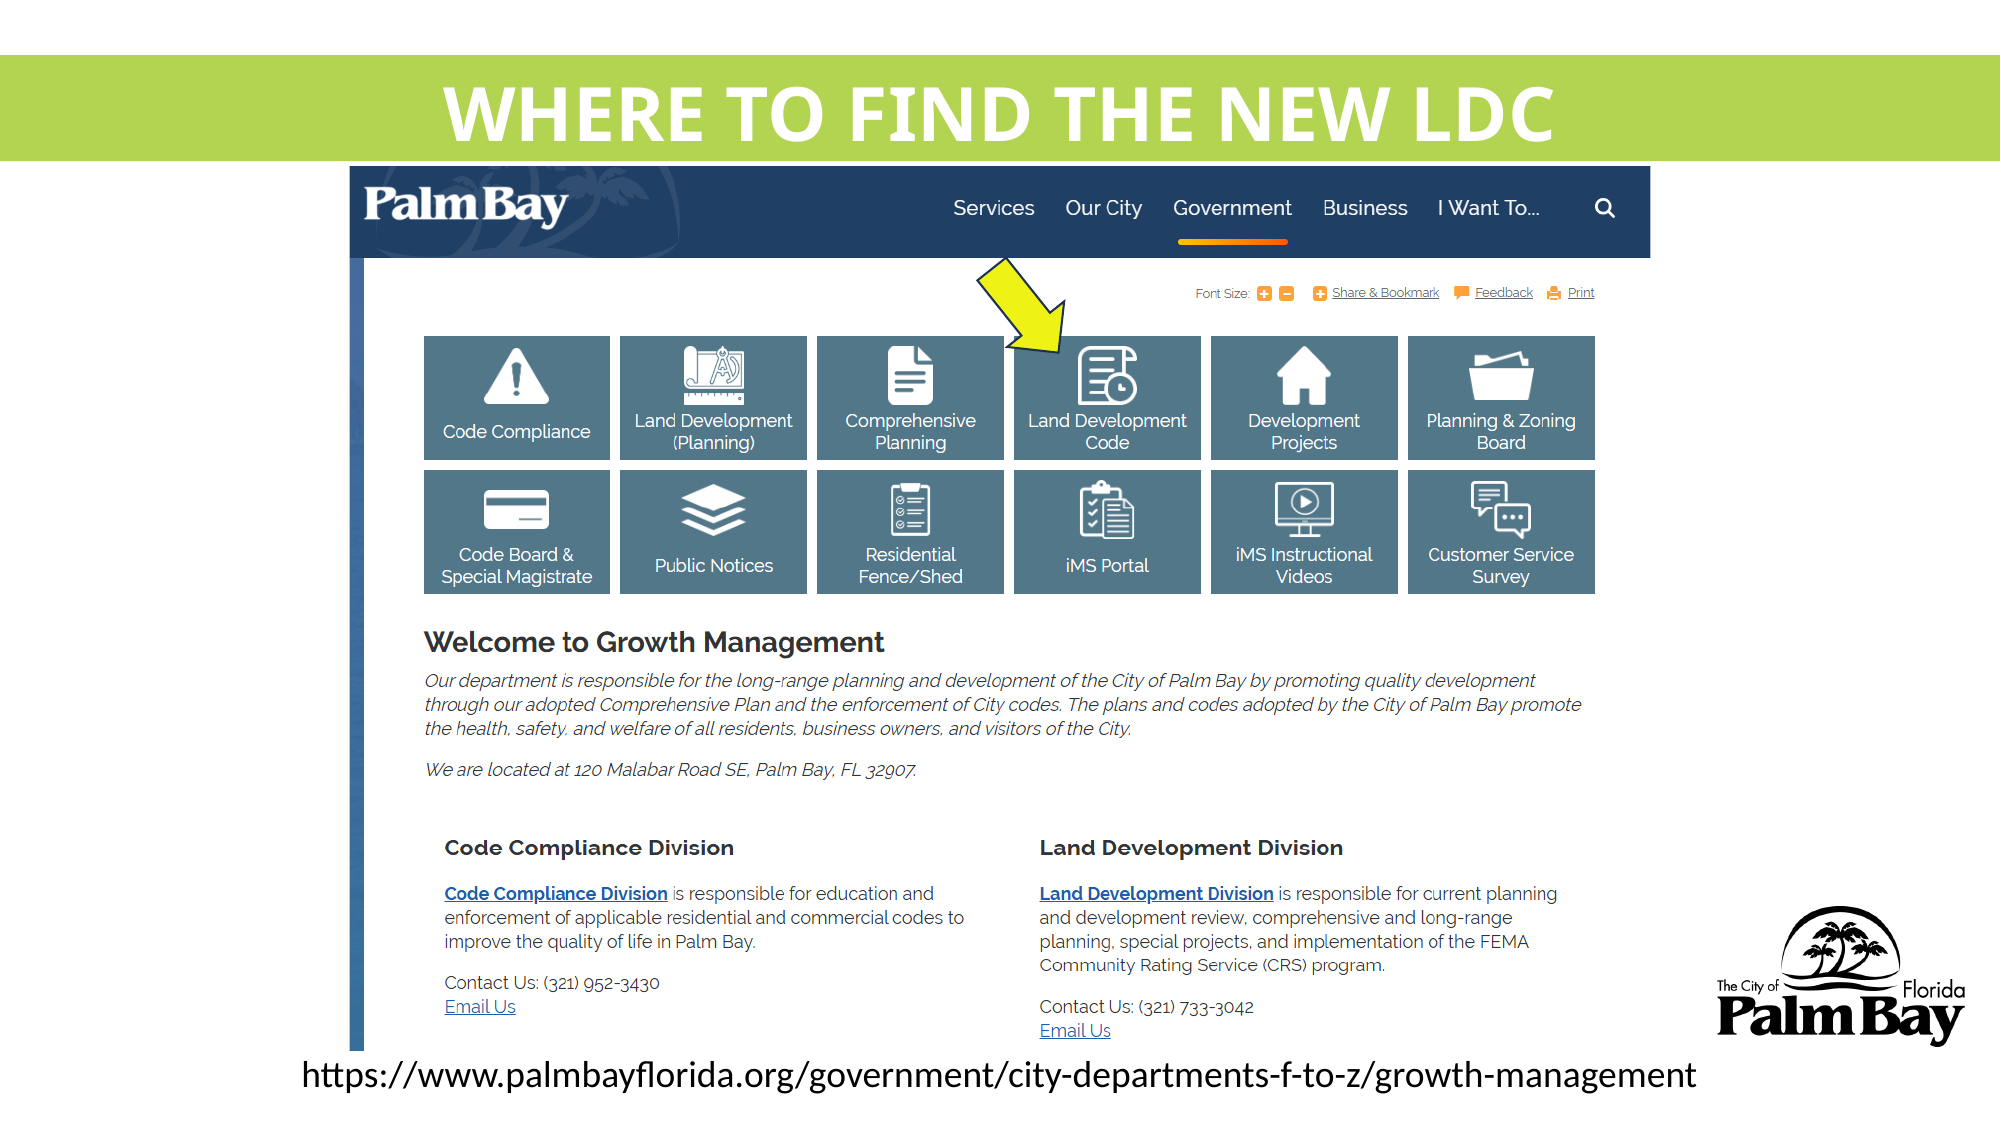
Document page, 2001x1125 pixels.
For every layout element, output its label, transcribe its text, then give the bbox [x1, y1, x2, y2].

text_box https://www.palmbayflorida.org/government/city-departments-f-to-z/growth-management [0, 1042, 2000, 1102]
text_box WHERE TO FIND THE NEW LDC [0, 58, 2000, 164]
picture [349, 166, 1651, 1051]
text_box [0, 54, 2000, 58]
picture [1703, 896, 1974, 1061]
